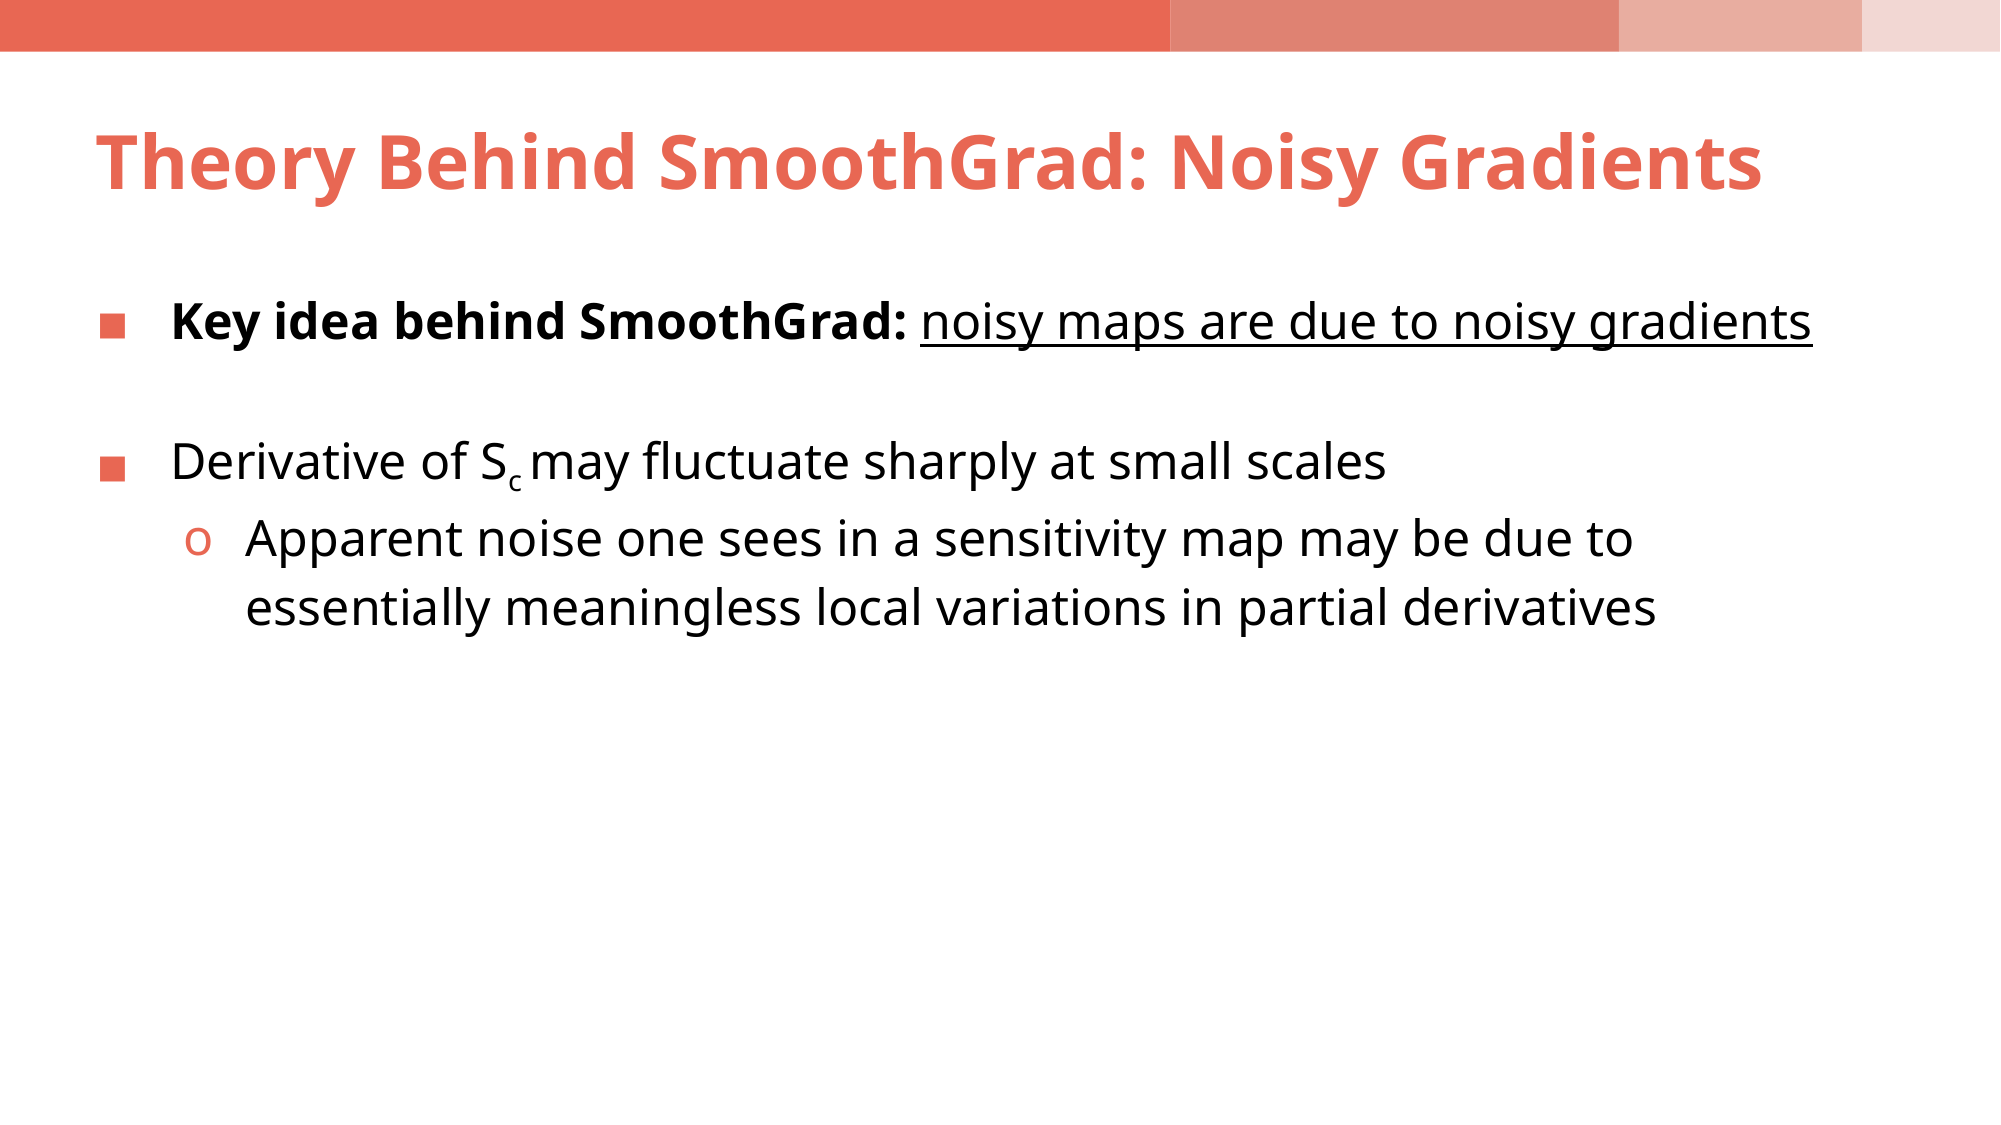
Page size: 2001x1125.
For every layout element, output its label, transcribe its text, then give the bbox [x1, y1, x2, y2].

text_box [0, 0, 1170, 52]
text_box Key idea behind SmoothGrad: noisy maps are due to noisy gradients Derivative of Sc may fluctuate sharply at small scales Apparent noise one sees in a sensitivity map may be due to essentially meaningless local variations in partial derivatives [80, 273, 1903, 1048]
text_box [1862, 0, 2000, 52]
text_box Theory Behind SmoothGrad: Noisy Gradients [80, 107, 1903, 219]
text_box [1618, 0, 1862, 52]
text_box [1170, 0, 1618, 52]
